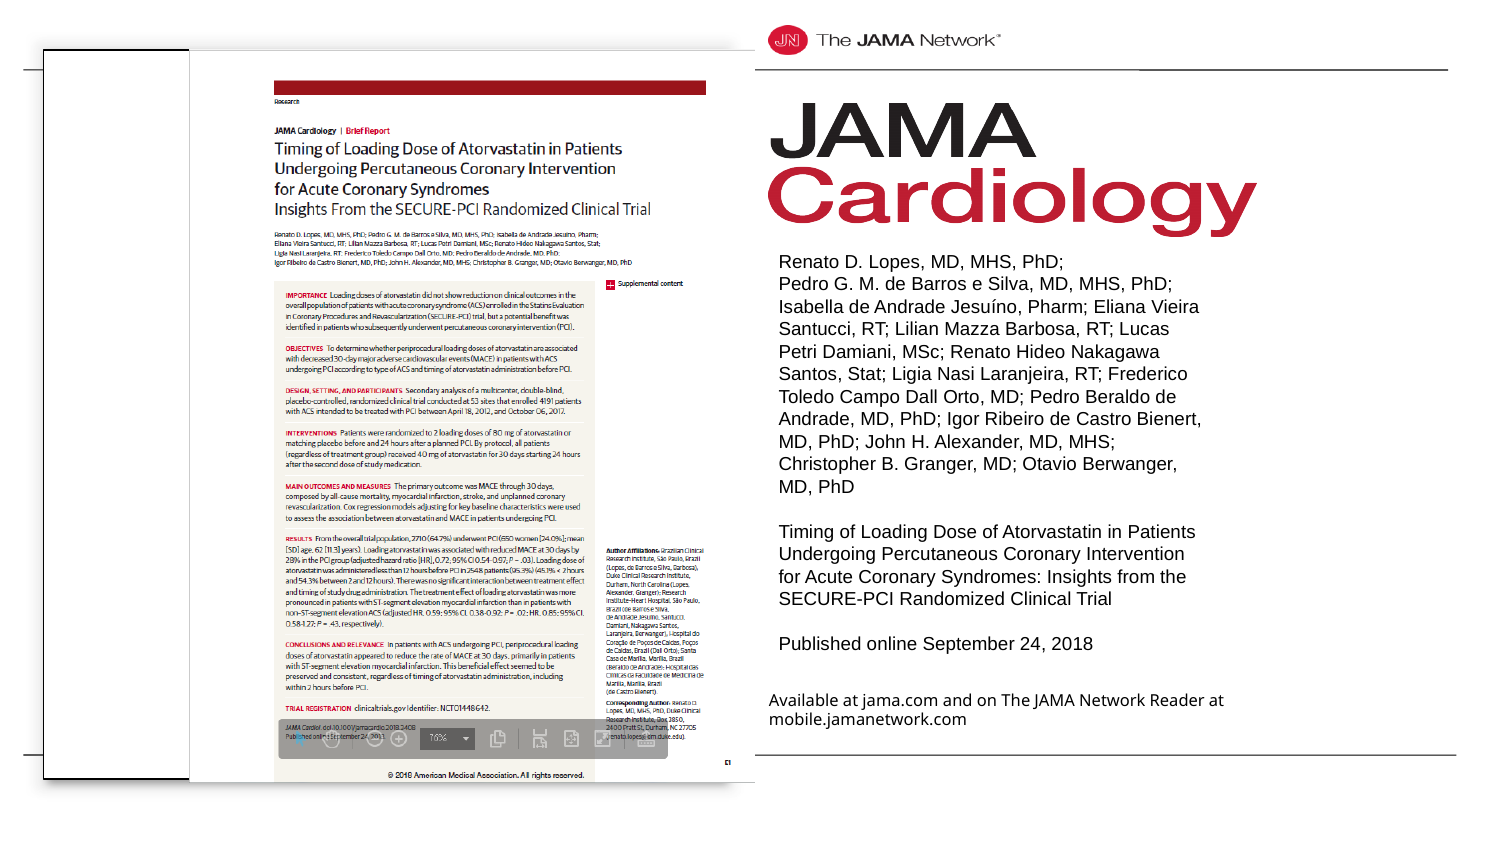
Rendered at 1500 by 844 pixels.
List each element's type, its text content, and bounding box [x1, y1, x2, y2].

text_box Renato D. Lopes, MD, MHS, PhD; Pedro G. M. de Barros e Silva, MD, MHS, PhD; Isabella de Andrade Jesuíno, Pharm; Eliana Vieira Santucci, RT; Lilian Mazza Barbosa, RT; Lucas Petri Damiani, MSc; Renato Hideo Nakagawa Santos, Stat; Ligia Nasi Laranjeira, RT; Frederico Toledo Campo Dall Orto, MD; Pedro Beraldo de Andrade, MD, PhD; Igor Ribeiro de Castro Bienert, MD, PhD; John H. Alexander, MD, MHS; Christopher B. Granger, MD; Otavio Berwanger, MD, PhD Timing of Loading Dose of Atorvastatin in Patients Undergoing Percutaneous Coronary Intervention for Acute Coronary Syndromes: Insights from the SECURE-PCI Randomized Clinical Trial Published online September 24, 2018 [763, 241, 1221, 720]
picture [768, 103, 1257, 237]
picture [768, 25, 1001, 55]
picture [189, 49, 756, 783]
